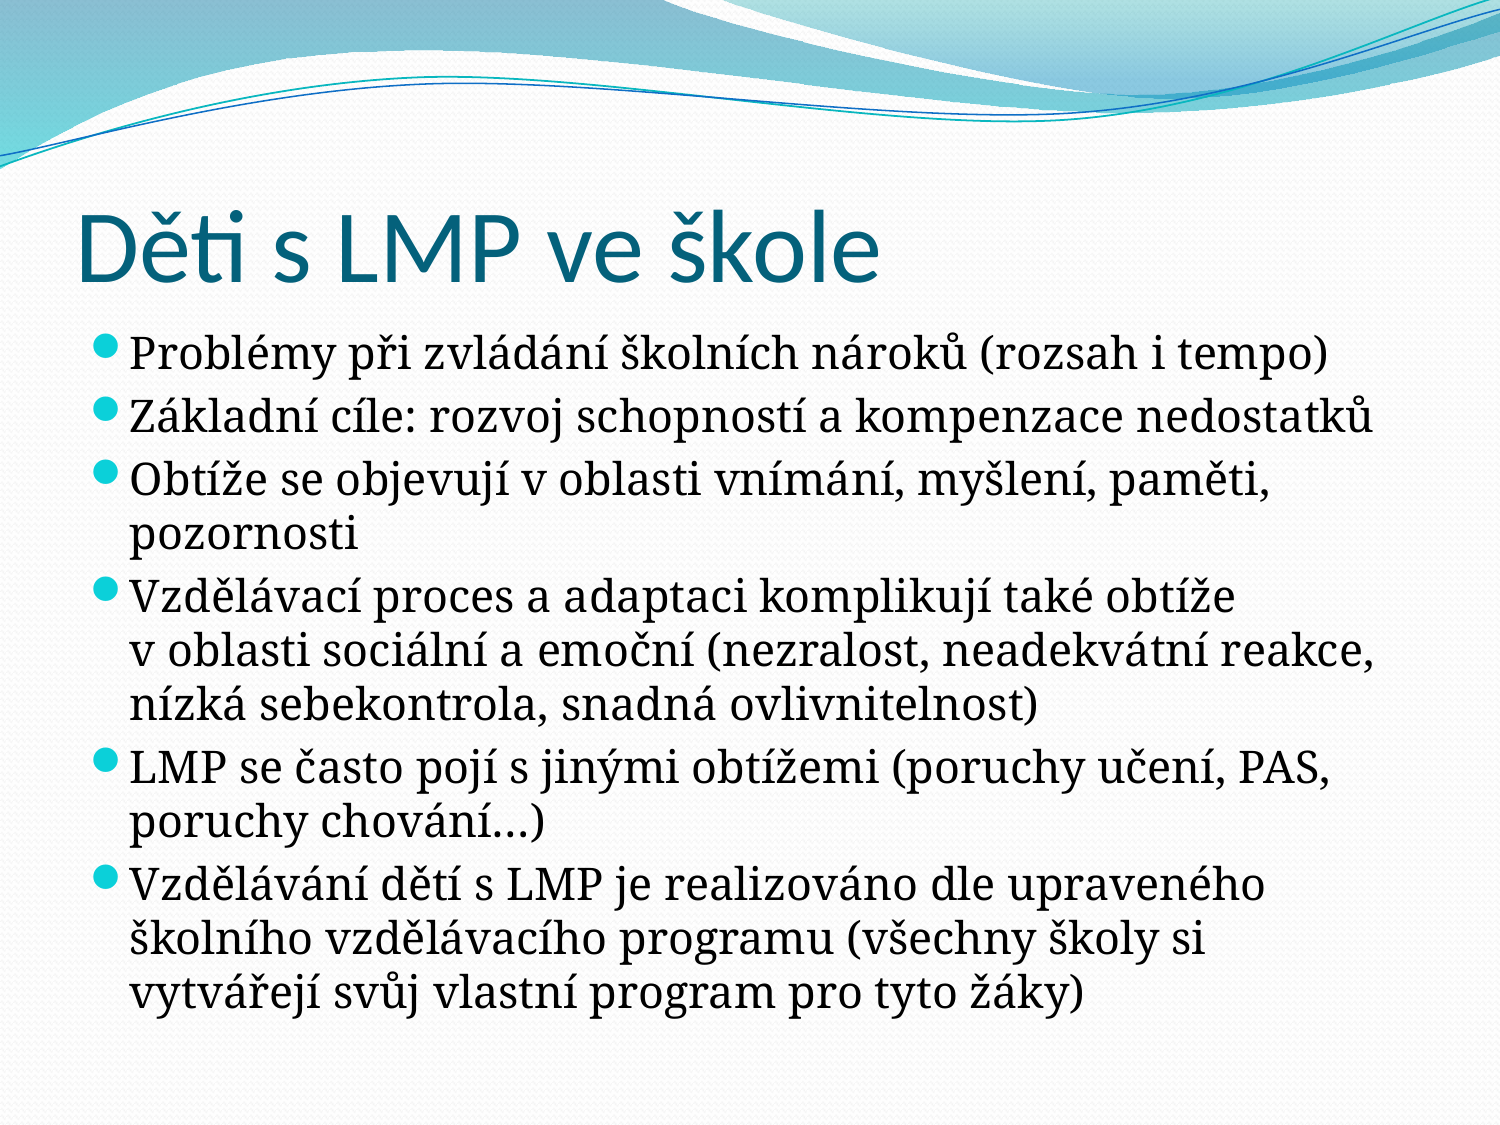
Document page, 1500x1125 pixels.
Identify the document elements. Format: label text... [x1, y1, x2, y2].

list Problémy při zvládání školních nároků (rozsah i tempo) Základní cíle: rozvoj schopností a kompenzace nedostatků Obtíže se objevují v oblasti vnímání, myšlení, paměti, pozornosti Vzdělávací proces a adaptaci komplikují také obtíže v oblasti sociální a emoční (nezralost, neadekvátní reakce, nízká sebekontrola, snadná ovlivnitelnost) LMP se často pojí s jinými obtížemi (poruchy učení, PAS, poruchy chování…) Vzdělávání dětí s LMP je realizováno dle upraveného školního vzdělávacího programu (všechny školy si vytvářejí svůj vlastní program pro tyto žáky) [75, 317, 1425, 1038]
title Děti s LMP ve škole [75, 115, 1425, 303]
